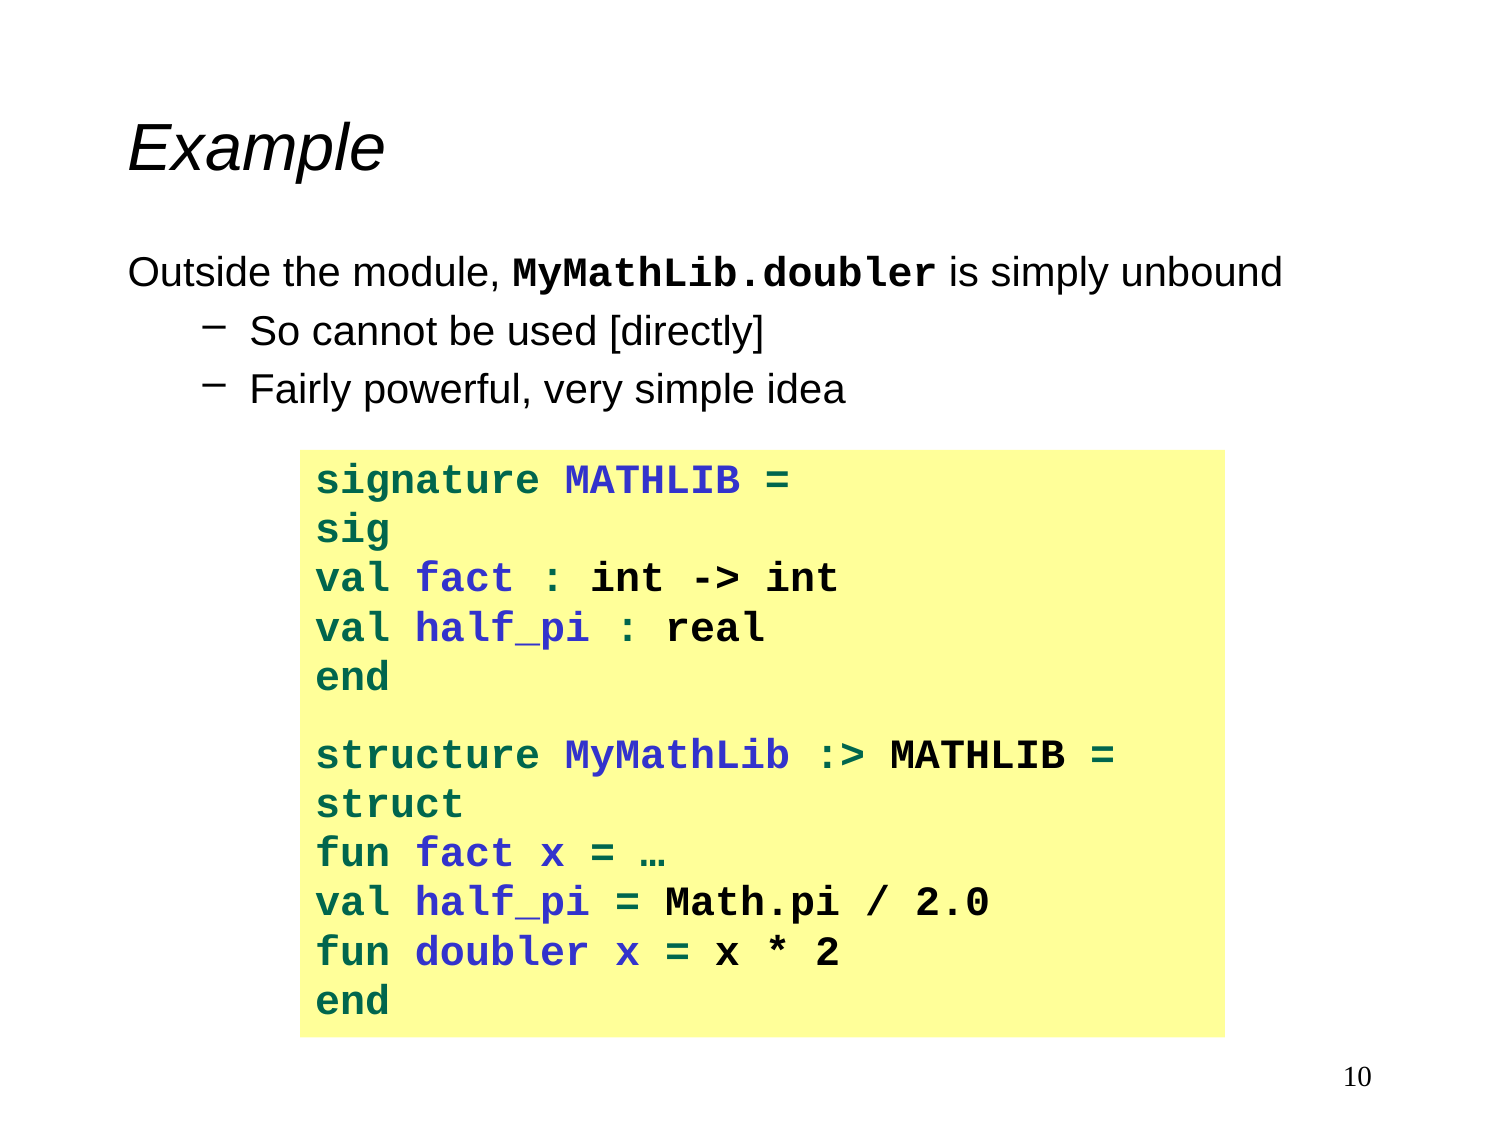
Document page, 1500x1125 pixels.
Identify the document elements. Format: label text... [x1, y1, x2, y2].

title Example [112, 49, 1388, 237]
text_box signature MATHLIB = sig val fact : int -> int val half_pi : real end structure MyMathLib :> MATHLIB = struct fun fact x = … val half_pi = Math.pi / 2.0 fun doubler x = x * 2 end [300, 449, 1225, 1038]
slide_number 10 [1074, 1049, 1388, 1125]
list Outside the module, MyMathLib.doubler is simply unbound So cannot be used [directly] Fairly powerful, very simple idea [112, 237, 1388, 388]
